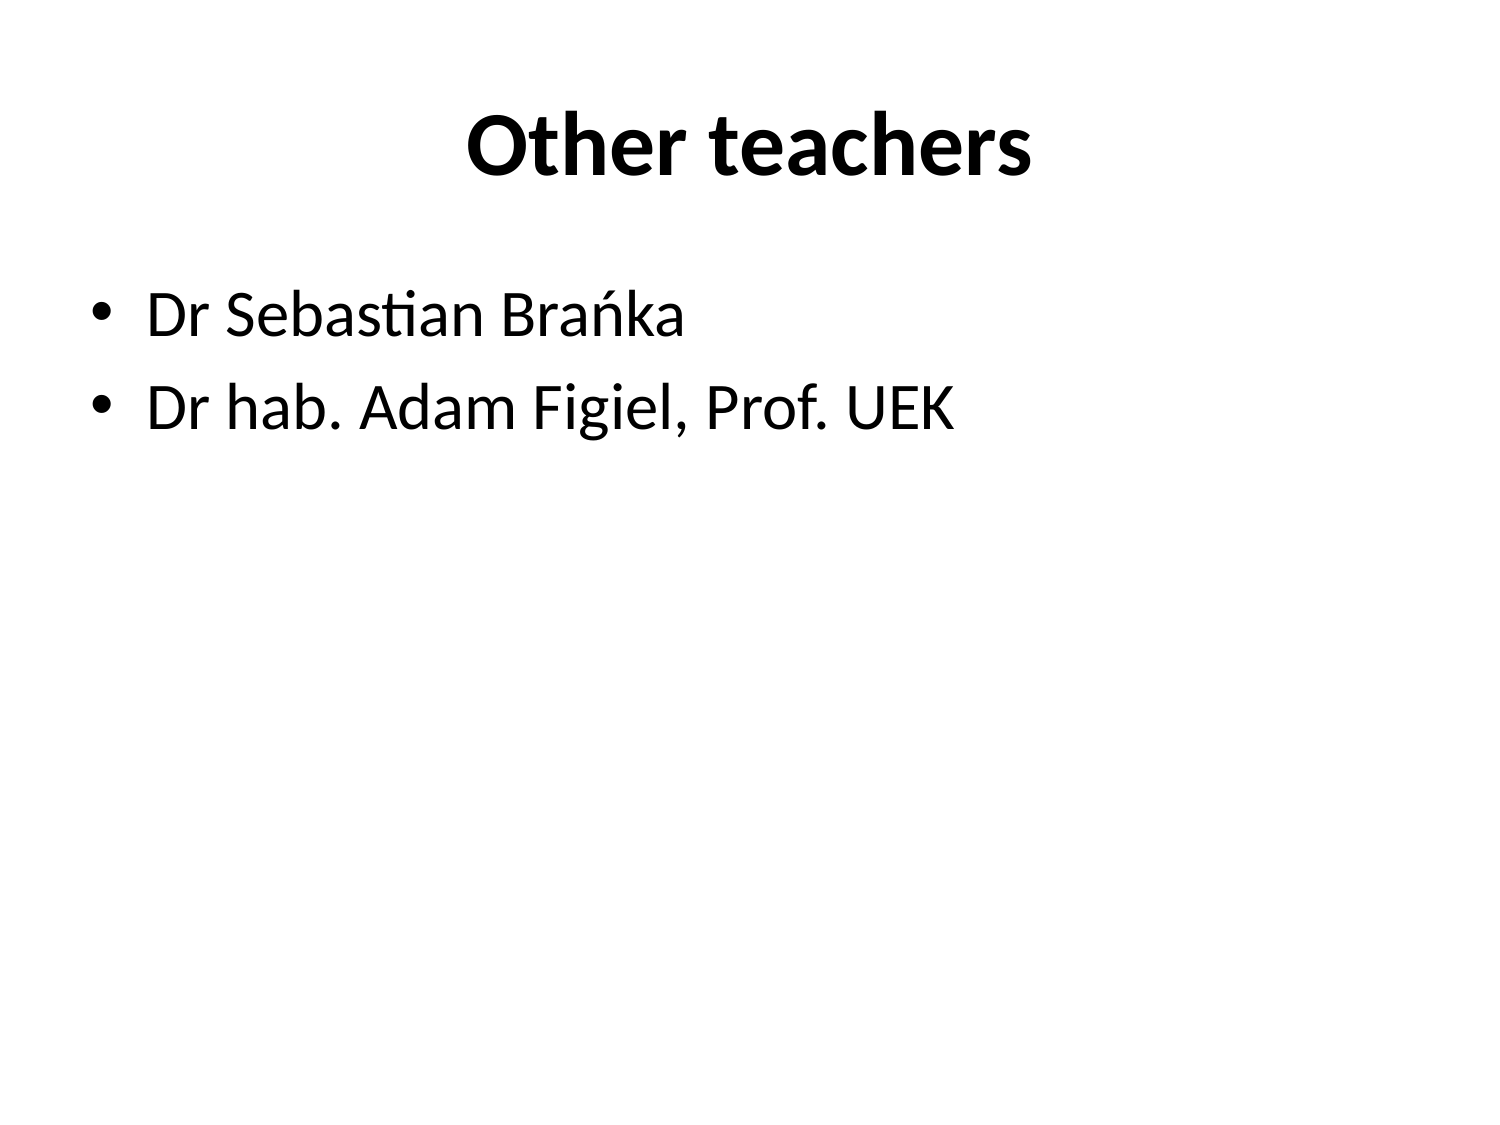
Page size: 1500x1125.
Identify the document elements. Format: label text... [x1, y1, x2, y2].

title Other teachers [74, 44, 1426, 233]
list Dr Sebastian Brańka Dr hab. Adam Figiel, Prof. UEK [74, 262, 1426, 1006]
